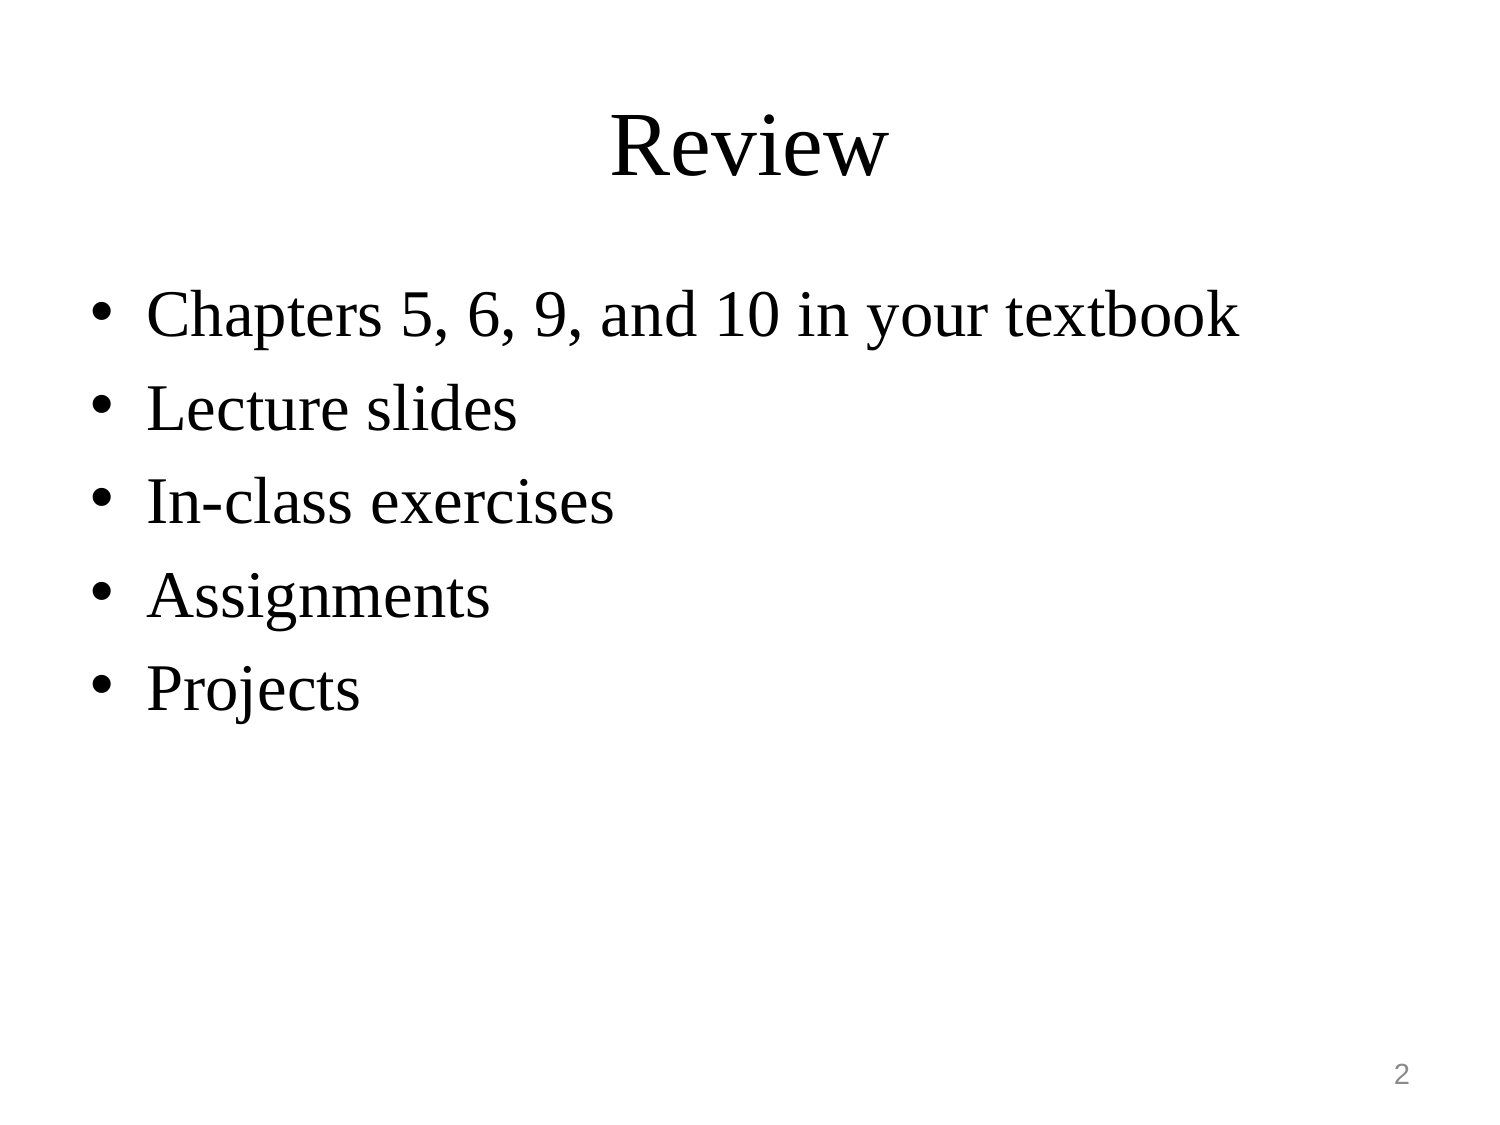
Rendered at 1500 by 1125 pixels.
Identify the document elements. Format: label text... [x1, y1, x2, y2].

title Review [75, 45, 1425, 233]
slide_number 2 [1074, 1042, 1425, 1103]
list Chapters 5, 6, 9, and 10 in your textbook Lecture slides In-class exercises Assignments Projects [75, 262, 1425, 1005]
